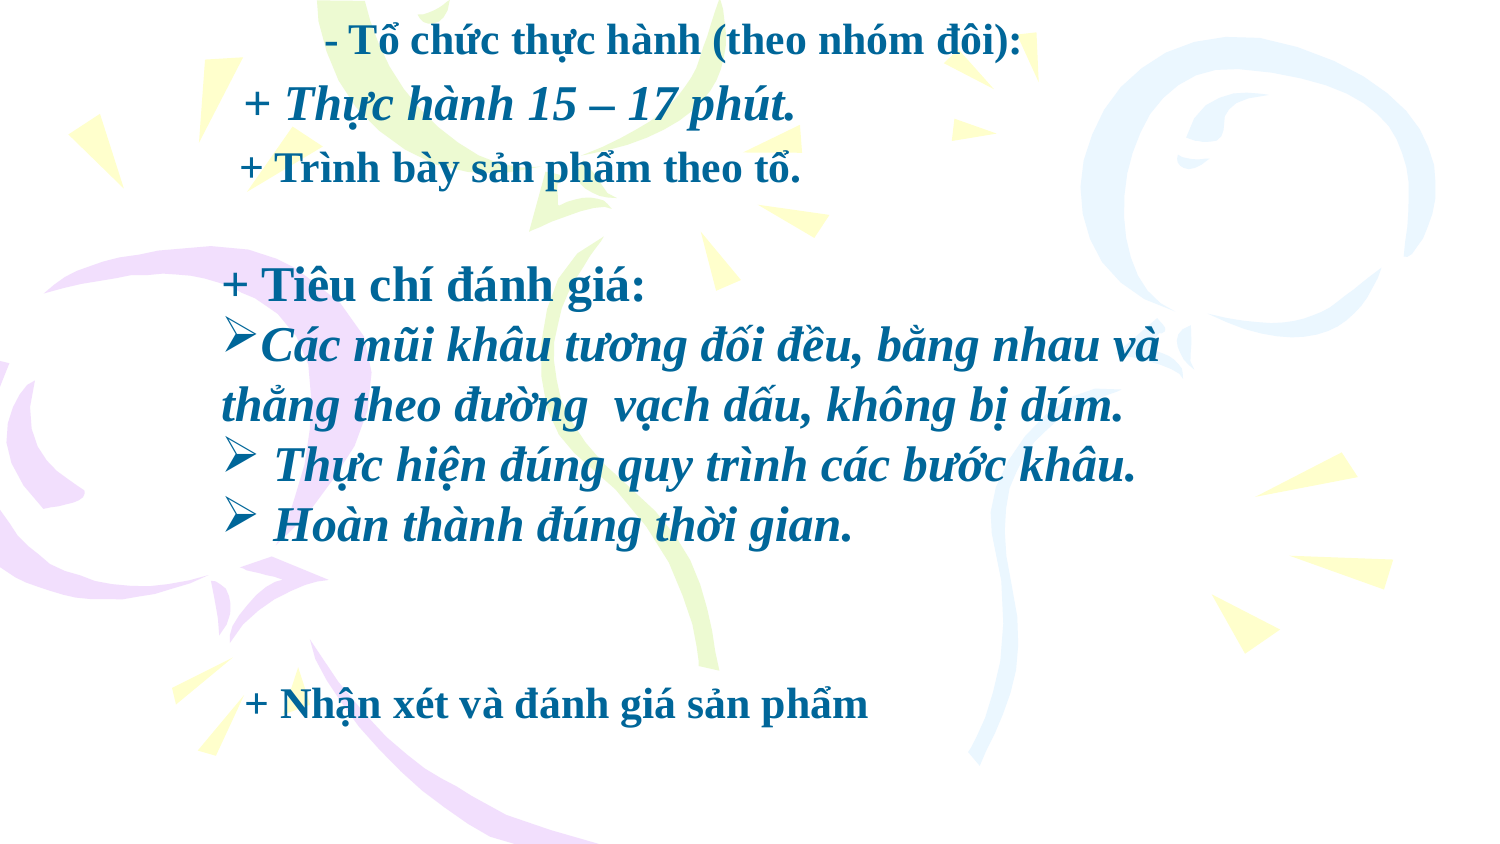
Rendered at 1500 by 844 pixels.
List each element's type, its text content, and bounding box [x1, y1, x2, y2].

text_box + Nhận xét và đánh giá sản phẩm [229, 667, 885, 735]
text_box + Thực hành 15 – 17 phút. [228, 62, 813, 138]
text_box + Tiêu chí đánh giá: Các mũi khâu tương đối đều, bằng nhau và thẳng theo đường vạch dấu, không bị dúm. Thực hiện đúng quy trình các bước khâu. Hoàn thành đúng thời gian. [206, 243, 1285, 559]
text_box + Trình bày sản phẩm theo tổ. [225, 131, 1032, 199]
text_box - Tổ chức thực hành (theo nhóm đôi): [309, 3, 1220, 71]
